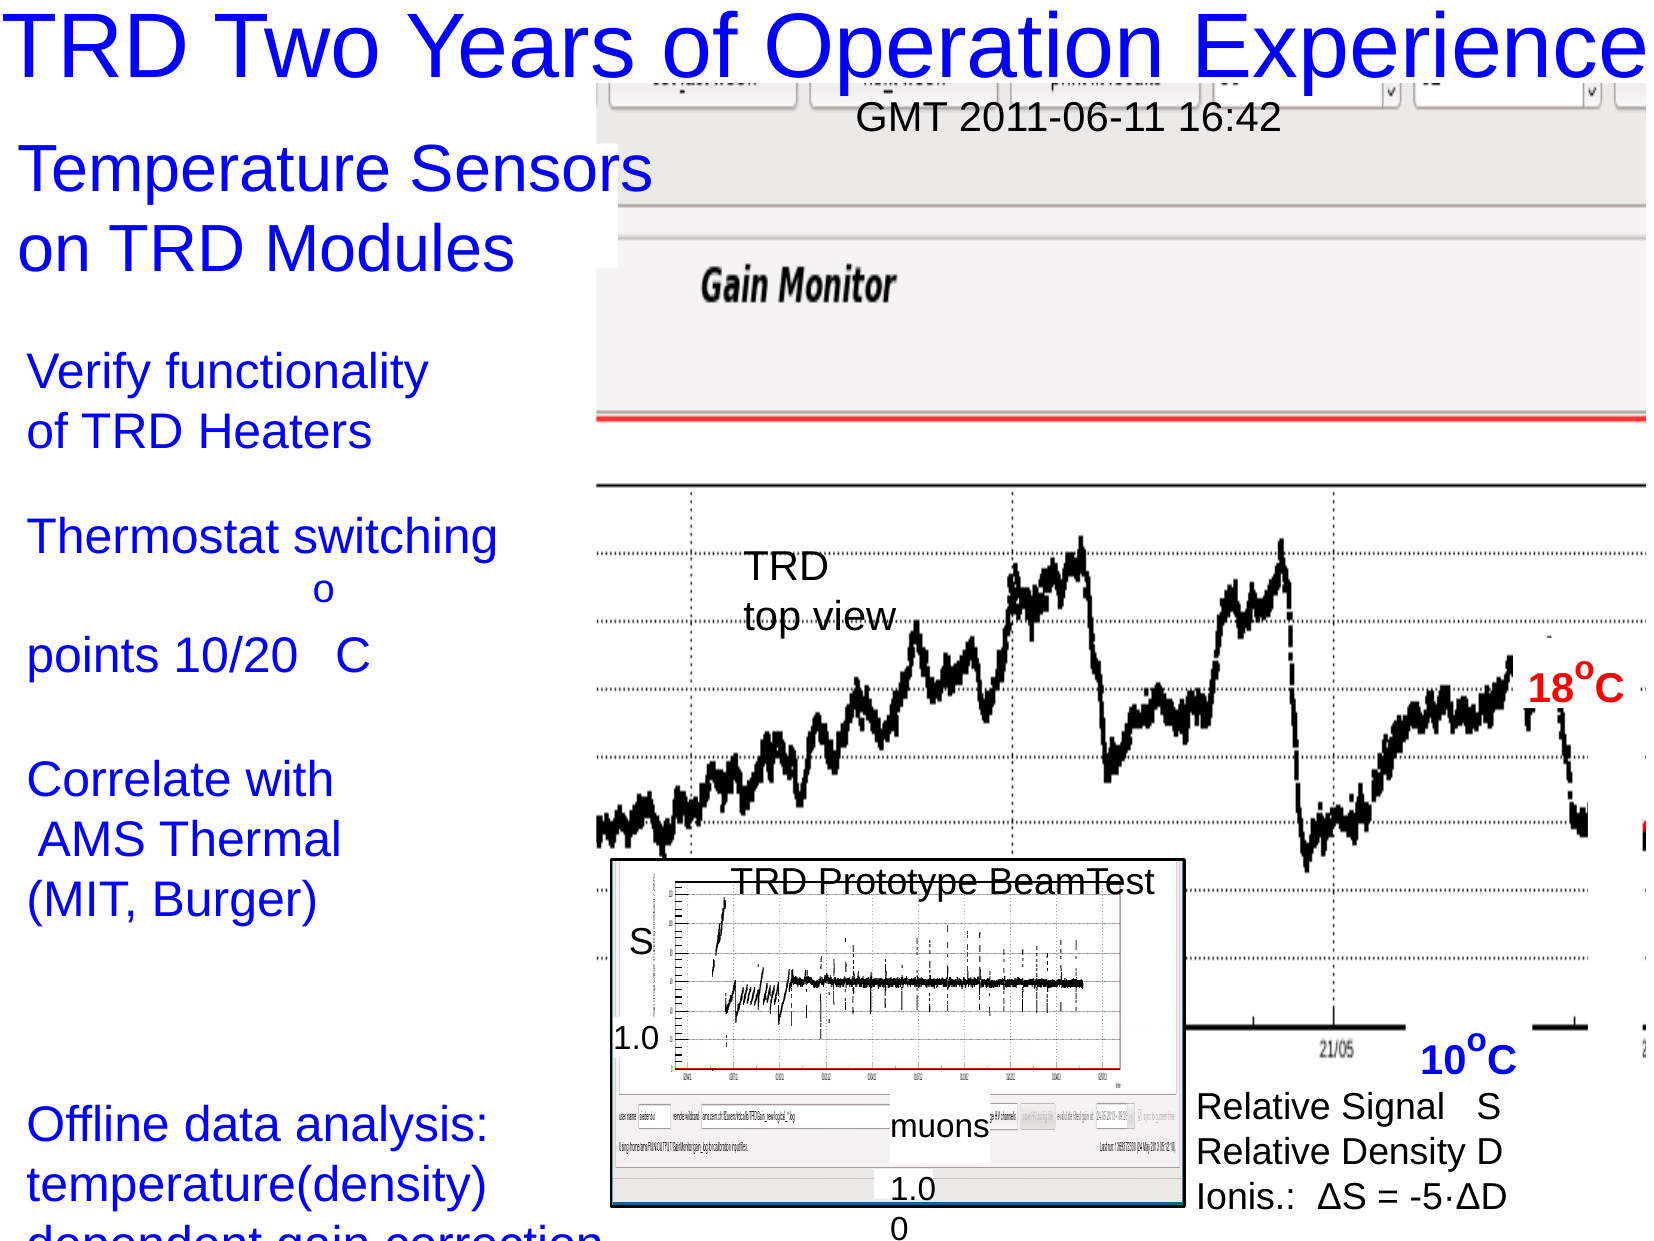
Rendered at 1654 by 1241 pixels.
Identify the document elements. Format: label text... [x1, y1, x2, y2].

text_box Temperature Sensors on TRD Modules [17, 130, 591, 280]
text_box Verify functionality of TRD Heaters Thermostat switching points 10/20 oC Correlate with AMS Thermal (MIT, Burger) Offline data analysis: temperature(density) dependent gain correction [11, 330, 591, 1183]
picture [596, 83, 1647, 1073]
text_box Relative Signal S Relative Density D Ionis.: ΔS = -5·ΔD [1185, 1080, 1523, 1216]
text_box TRD Two Years of Operation Experience [1, 0, 1654, 97]
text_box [589, 857, 1184, 1209]
